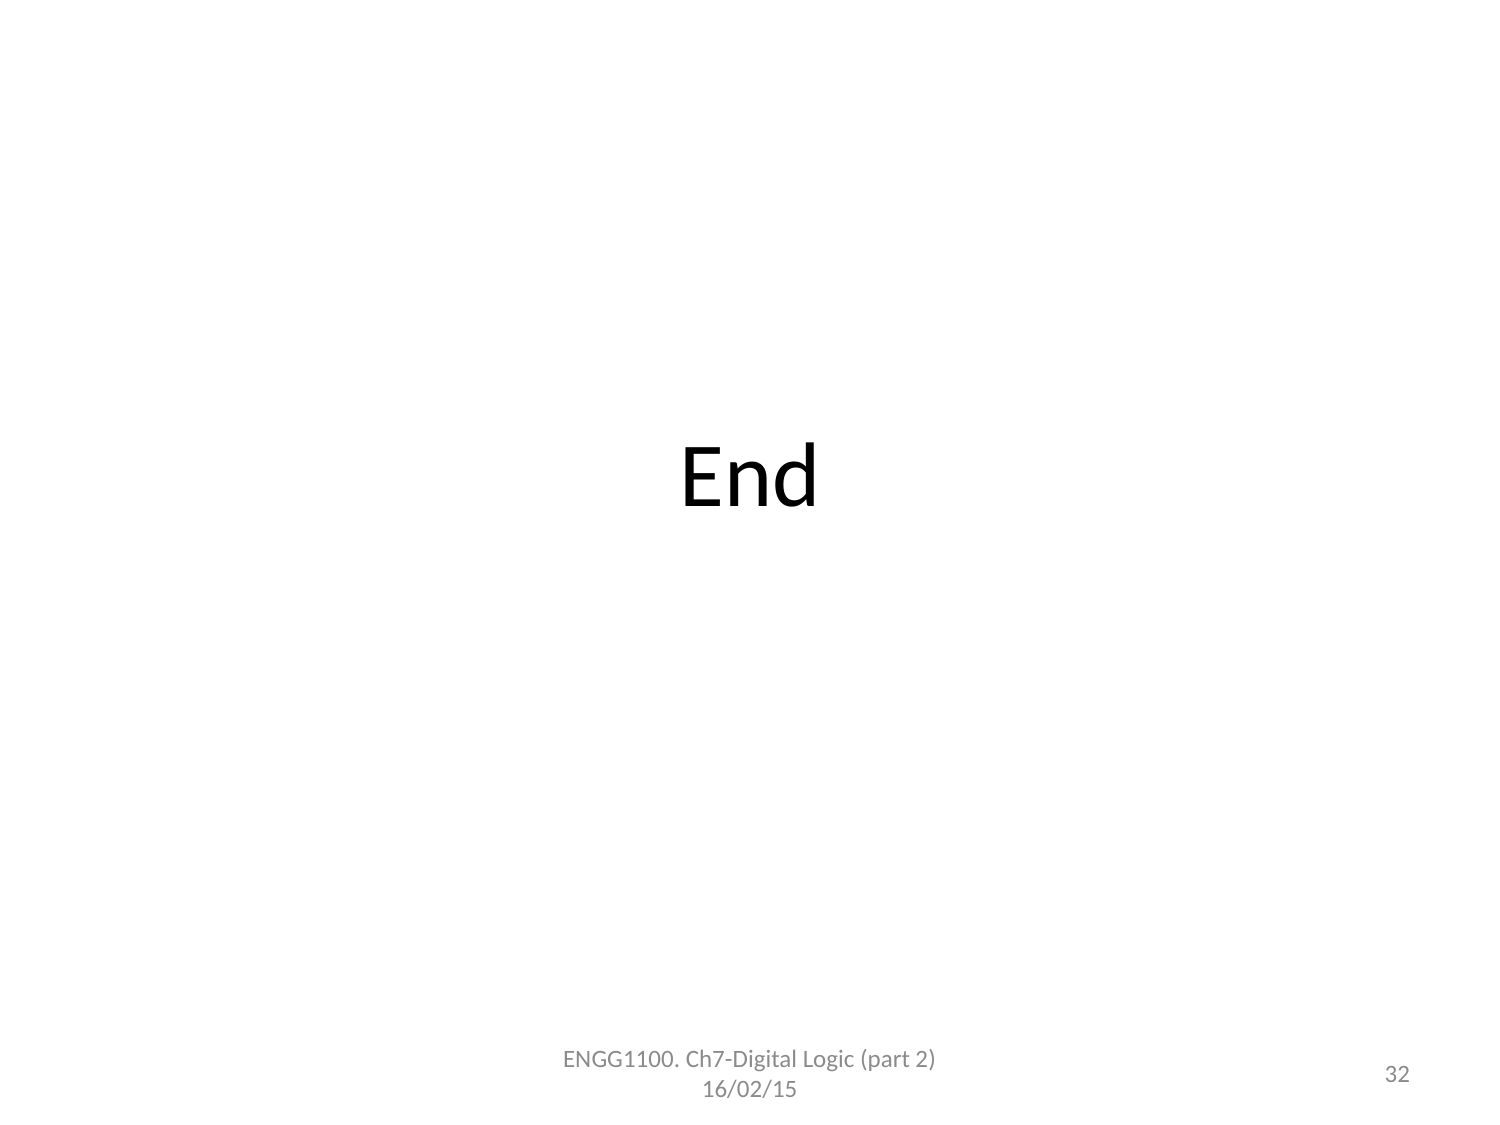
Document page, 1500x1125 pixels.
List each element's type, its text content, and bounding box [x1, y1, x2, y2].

title End [112, 349, 1388, 591]
footer ENGG1100. Ch7-Digital Logic (part 2) 16/02/15 [512, 1042, 988, 1103]
slide_number 32 [1074, 1042, 1425, 1103]
